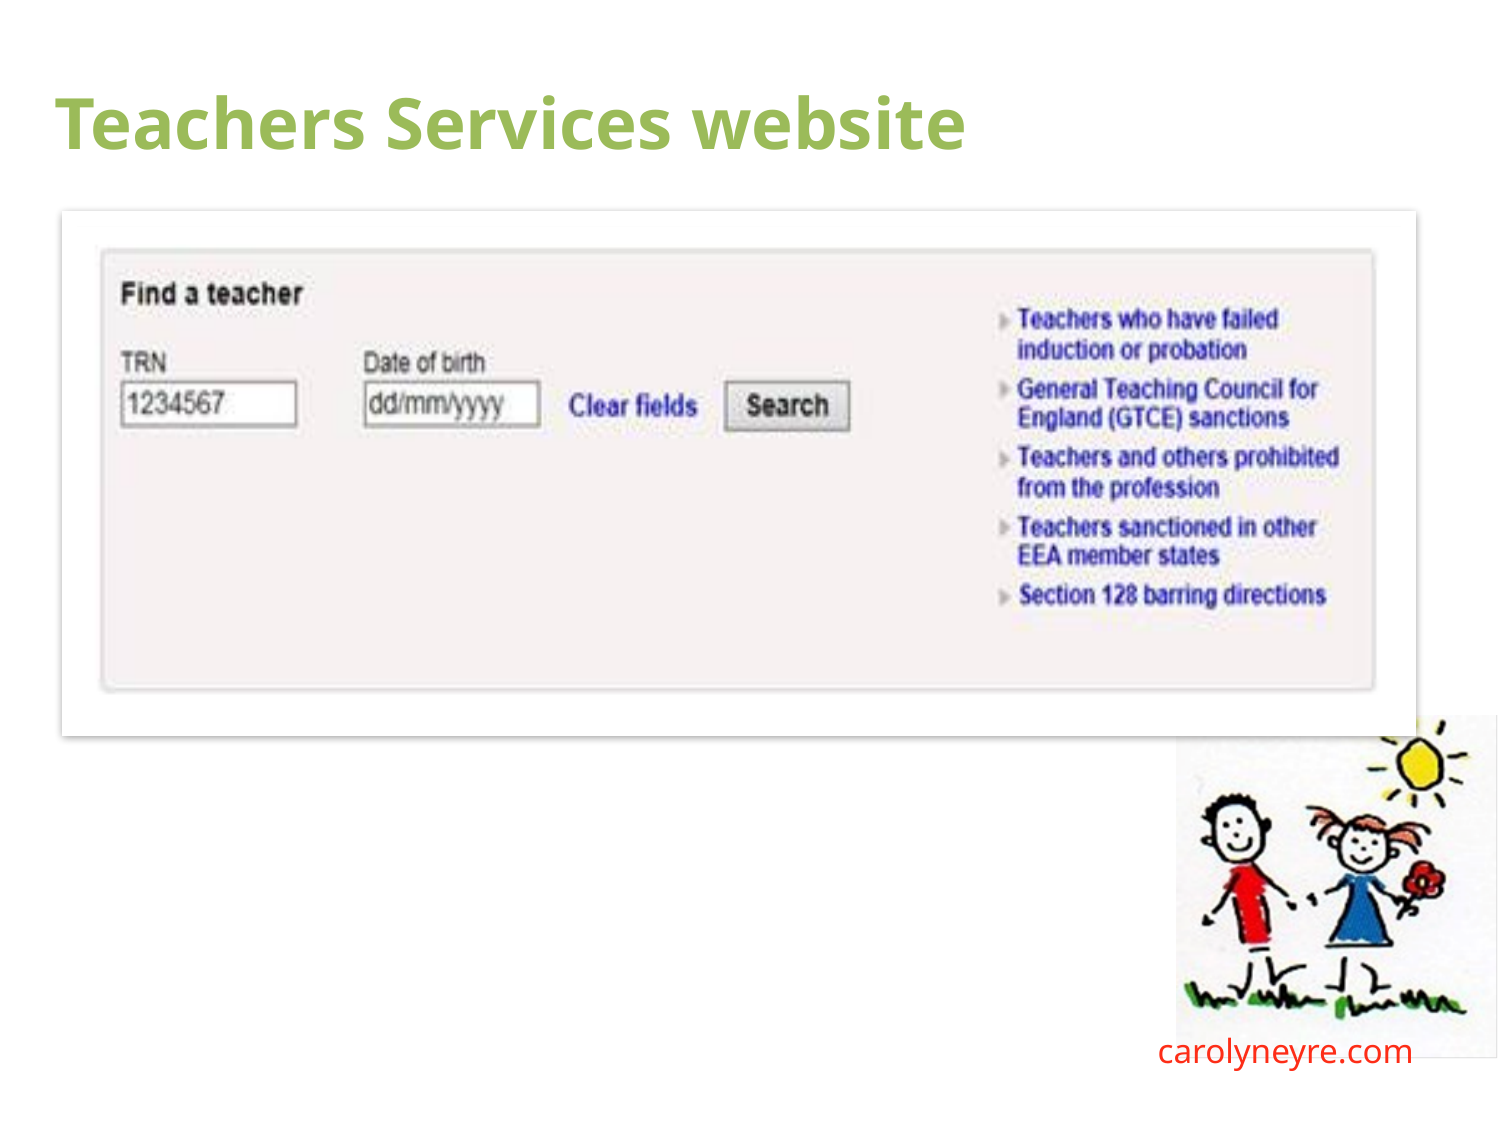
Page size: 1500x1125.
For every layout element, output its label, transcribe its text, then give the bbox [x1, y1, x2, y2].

text_box carolyneyre.com [1111, 1023, 1461, 1078]
picture [76, 225, 1500, 1062]
text_box Teachers Services website [35, 74, 1289, 165]
